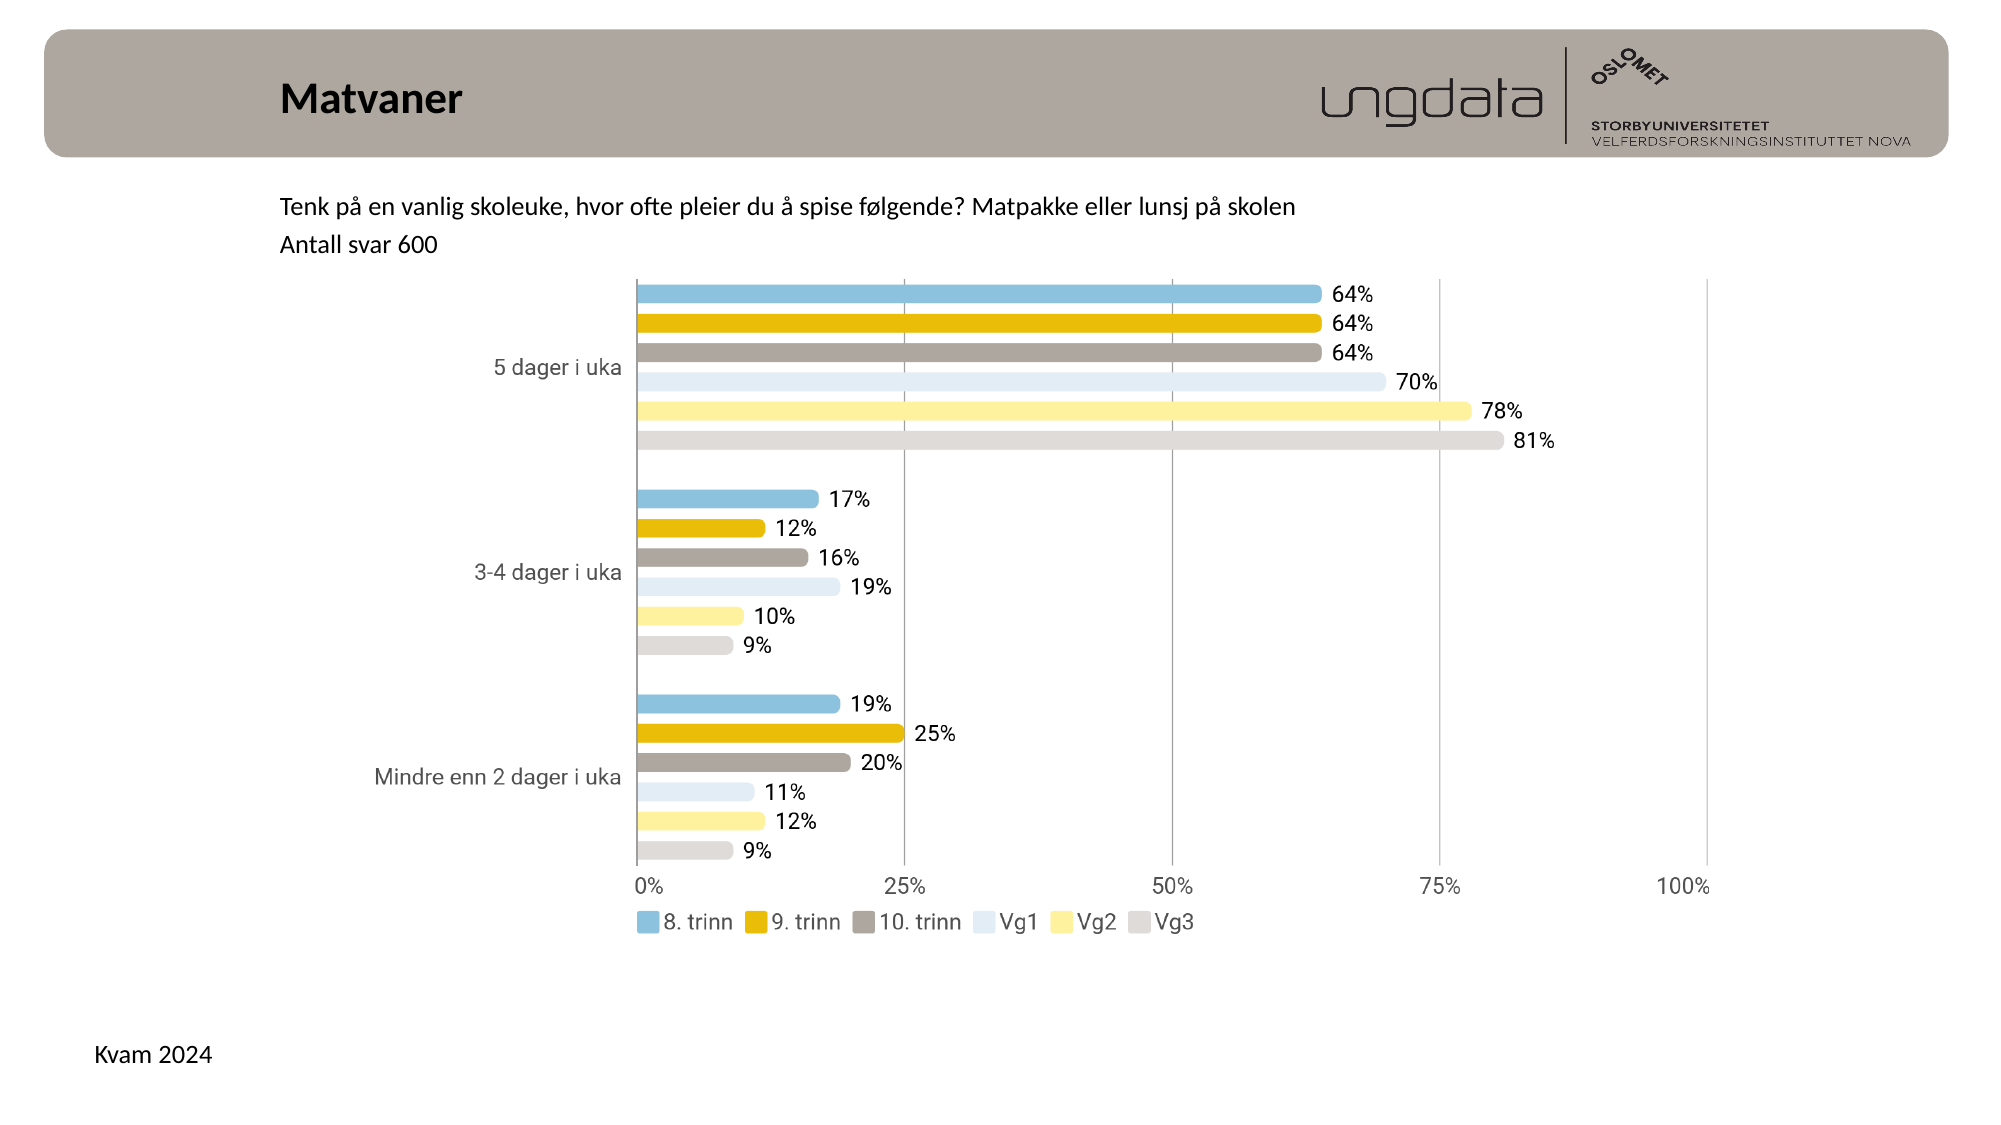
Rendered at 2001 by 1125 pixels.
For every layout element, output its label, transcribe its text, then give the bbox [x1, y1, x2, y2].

text_box Matvaner [280, 67, 1711, 123]
text_box Tenk på en vanlig skoleuke, hvor ofte pleier du å spise følgende? Matpakke eller lunsj på skolen [280, 188, 1711, 221]
picture [281, 279, 1709, 940]
picture [1321, 47, 1911, 146]
text_box Antall svar 600 [280, 226, 1711, 259]
text_box [280, 130, 1711, 181]
